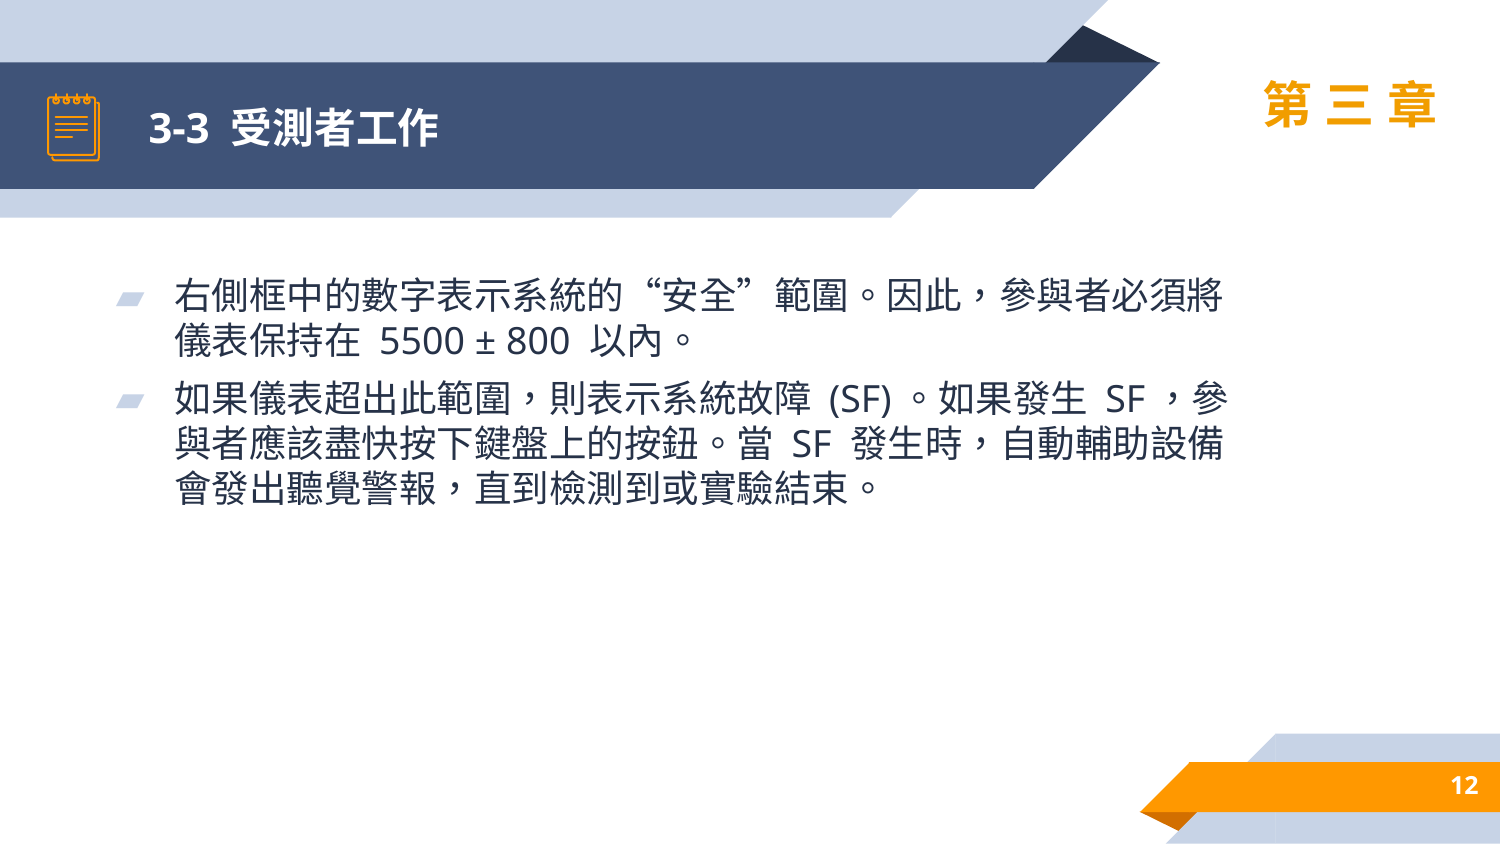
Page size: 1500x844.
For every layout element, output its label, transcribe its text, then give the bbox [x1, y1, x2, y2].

slide_number 12 [1249, 760, 1494, 813]
title 3-3 受測者工作 [133, 64, 997, 190]
text_box 右側框中的數字表示系統的“安全”範圍。因此，參與者必須將儀表保持在 5500 ± 800 以內。 如果儀表超出此範圍，則表示系統故障 (SF)。如果發生 SF，參與者應該盡快按下鍵盤上的按鈕。當 SF 發生時，自動輔助設備會發出聽覺警報，直到檢測到或實驗結束。 [84, 257, 1268, 720]
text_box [47, 93, 100, 161]
text_box 第三章 [836, 65, 1452, 141]
